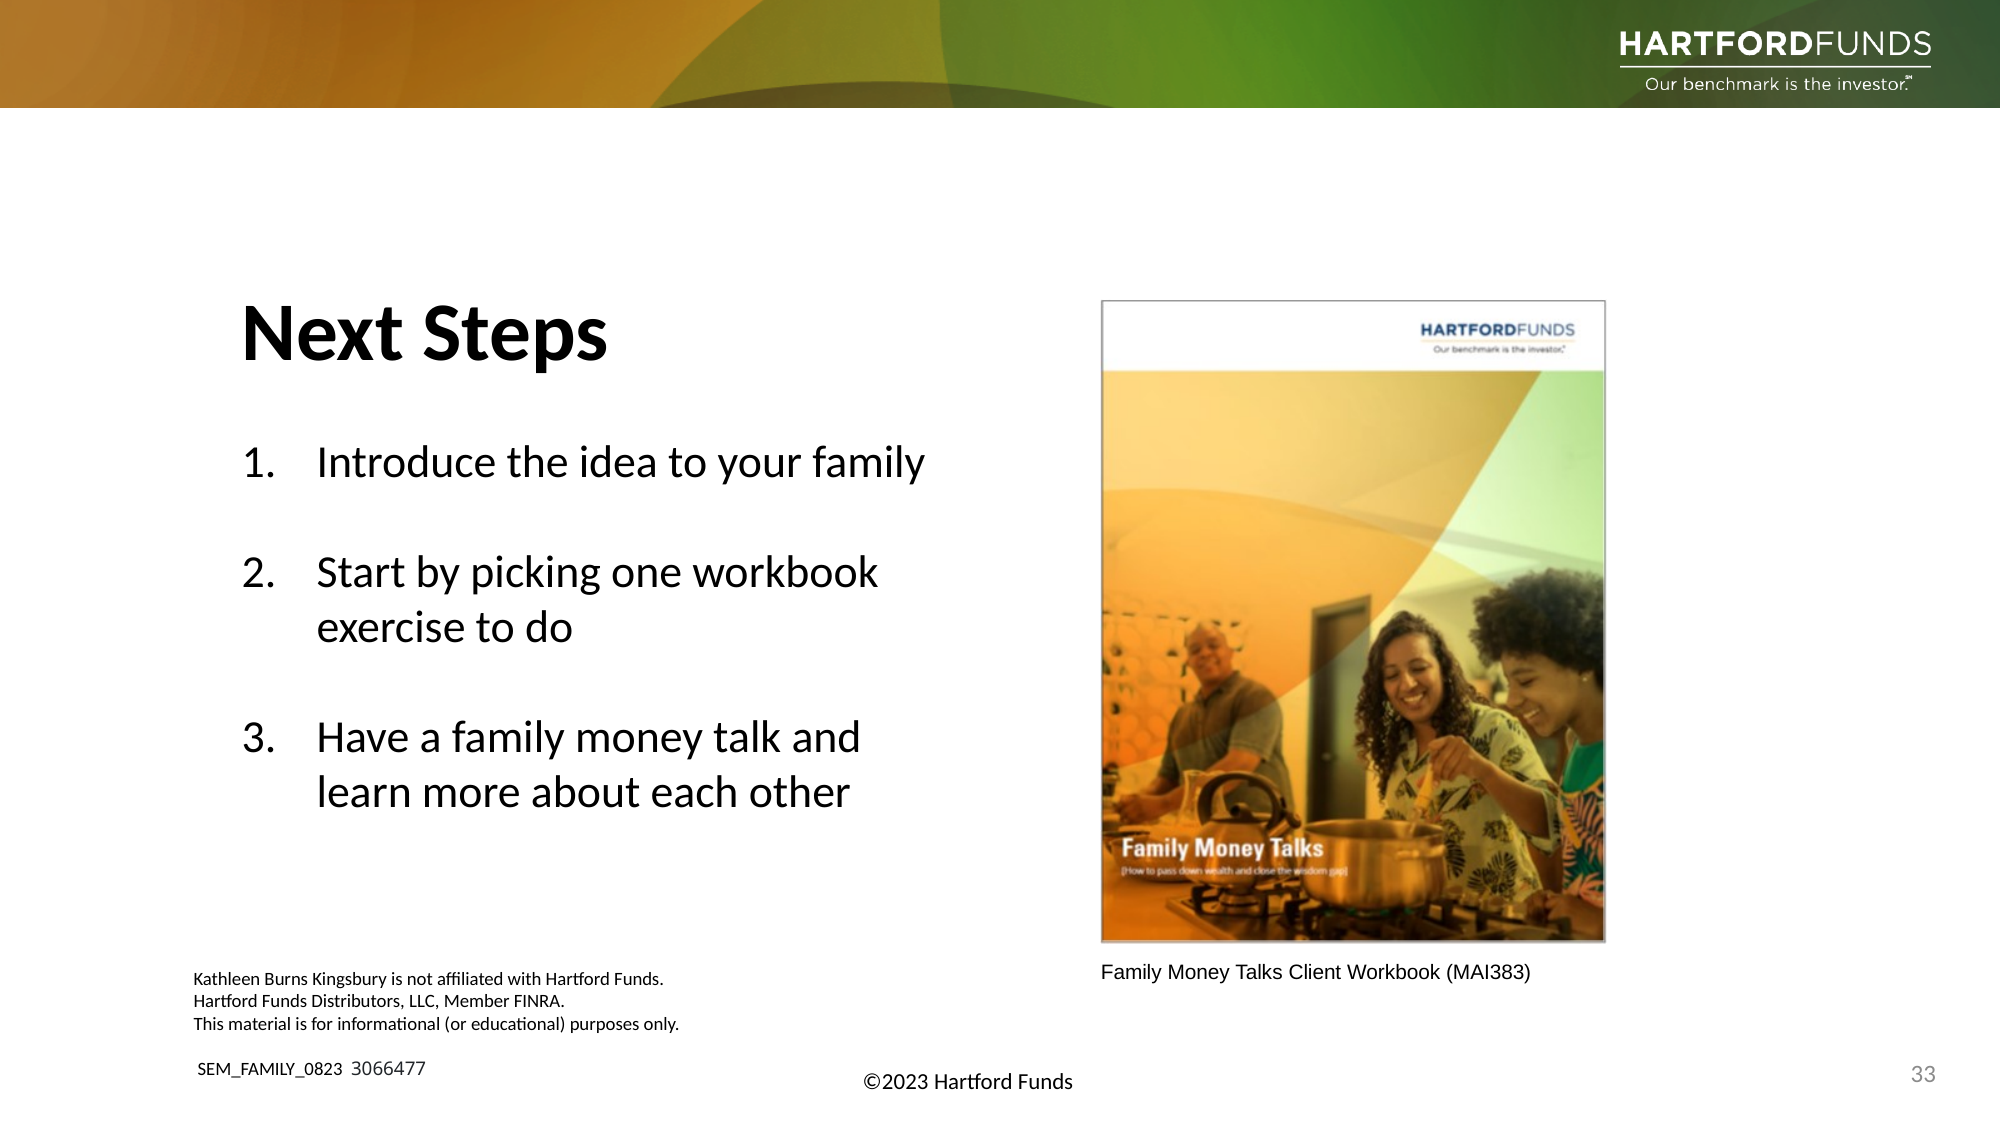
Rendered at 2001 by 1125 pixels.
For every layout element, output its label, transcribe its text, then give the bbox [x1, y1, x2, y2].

slide_number 33 [1412, 1042, 1937, 1103]
text_box ©2023 Hartford Funds [847, 1059, 1412, 1102]
text_box Kathleen Burns Kingsbury is not affiliated with Hartford Funds. Hartford Funds Distributors, LLC, Member FINRA. This material is for informational (or educational) purposes only. SEM_FAMILY_0823 3066477 [178, 936, 1627, 1087]
text_box Family Money Talks Client Workbook (MAI383) [1085, 950, 1588, 991]
text_box Next Steps Introduce the idea to your family Start by picking one workbook exercise to do Have a family money talk and learn more about each other [226, 269, 959, 825]
picture [0, 0, 2000, 108]
picture [1099, 299, 1607, 944]
